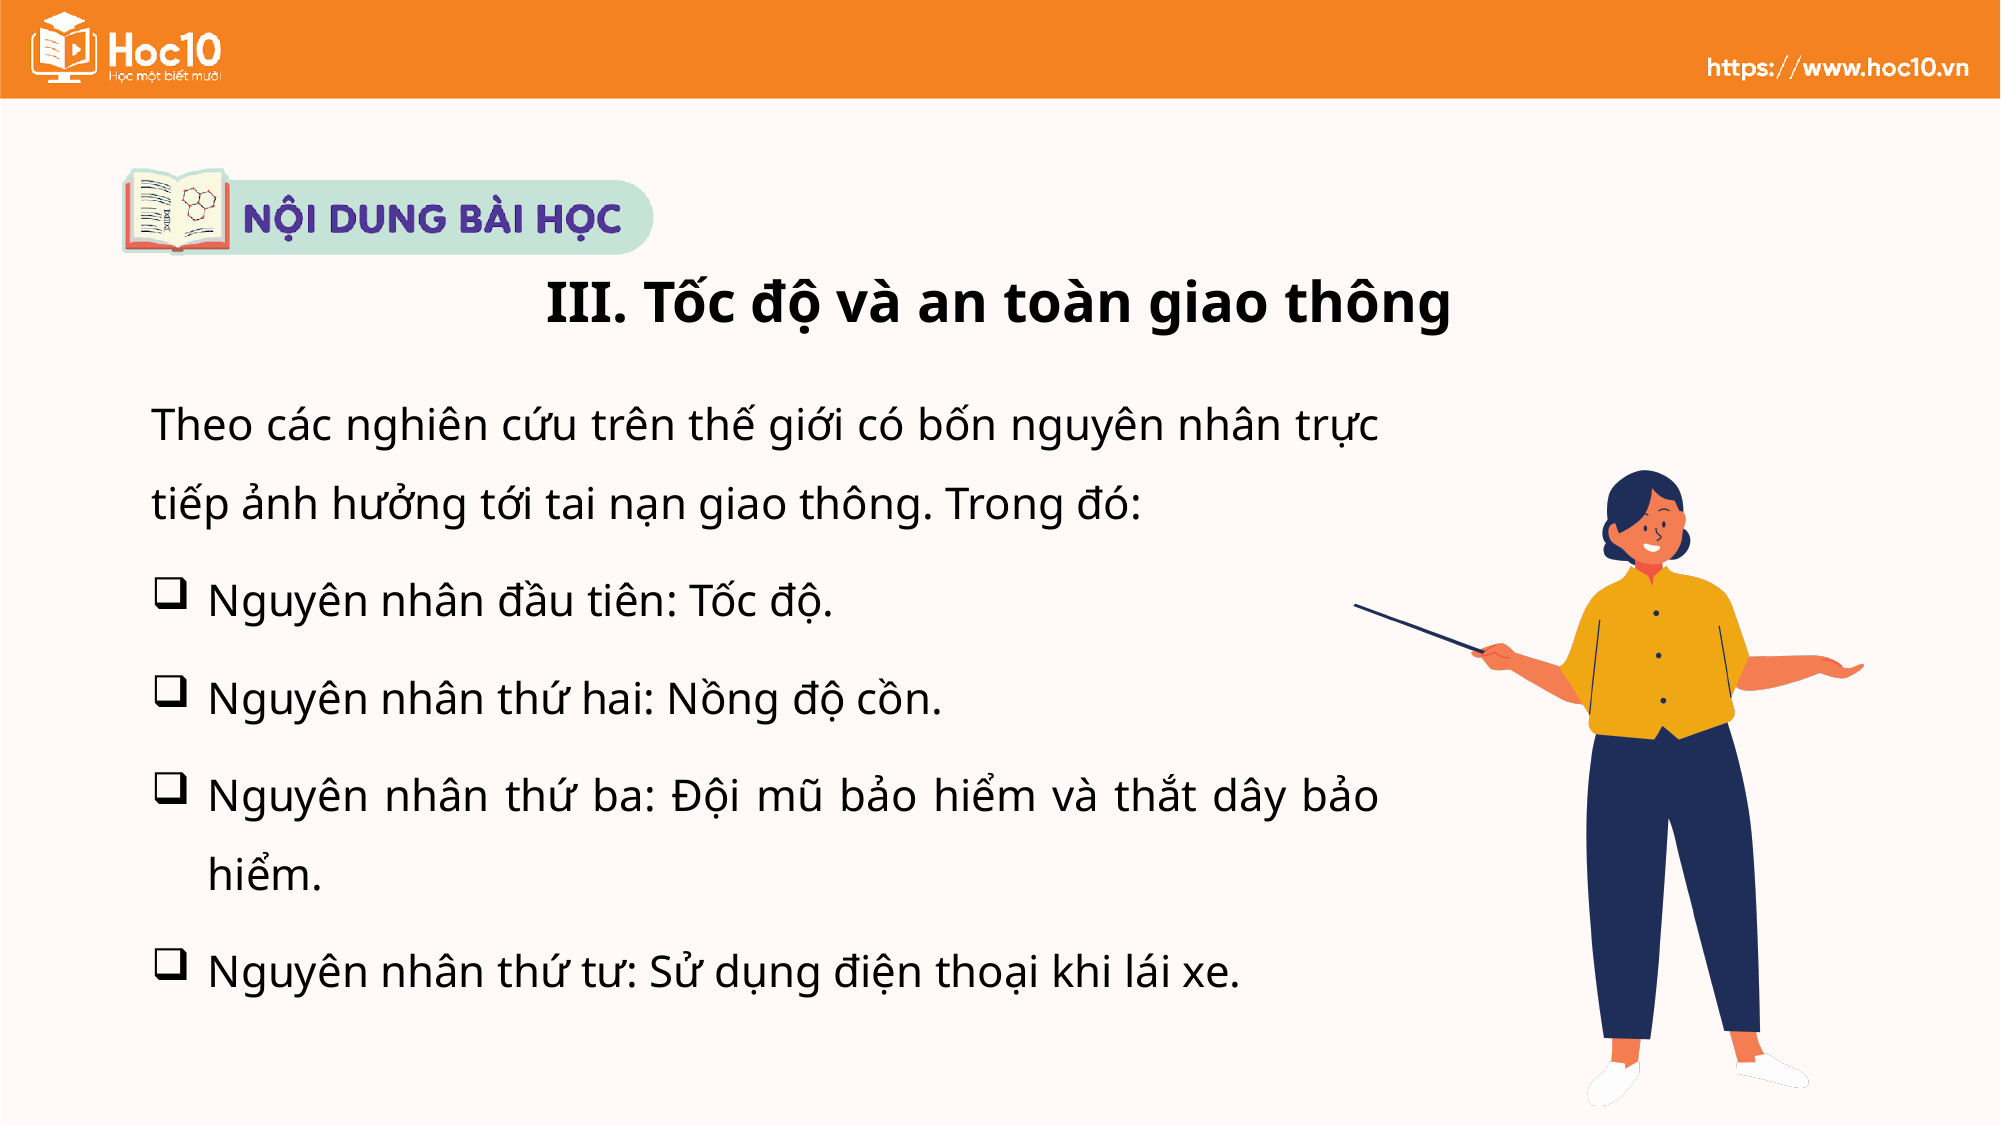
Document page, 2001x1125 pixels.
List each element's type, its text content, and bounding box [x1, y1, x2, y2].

text_box III. Tốc độ và an toàn giao thông [326, 258, 1674, 341]
text_box Theo các nghiên cứu trên thế giới có bốn nguyên nhân trực tiếp ảnh hưởng tới tai nạn giao thông. Trong đó: Nguyên nhân đầu tiên: Tốc độ. Nguyên nhân thứ hai: Nồng độ cồn. Nguyên nhân thứ ba: Đội mũ bảo hiểm và thắt dây bảo hiểm. Nguyên nhân thứ tư: Sử dụng điện thoại khi lái xe. [136, 363, 1411, 1004]
picture [0, 0, 2001, 1125]
